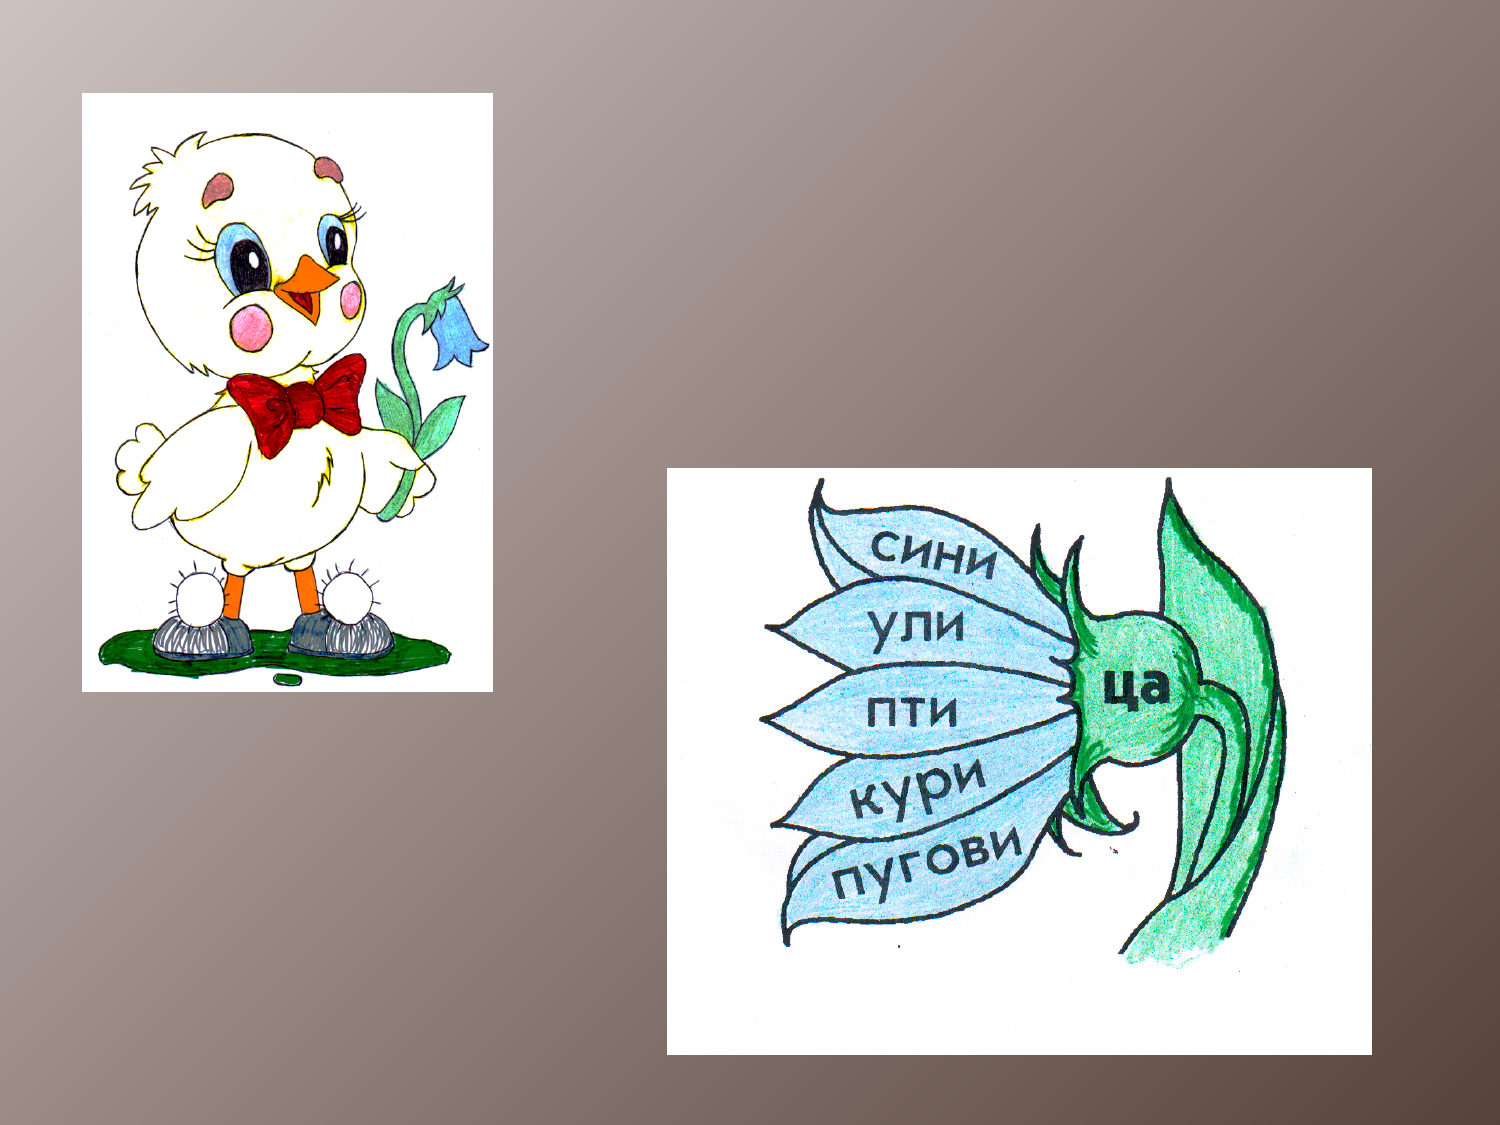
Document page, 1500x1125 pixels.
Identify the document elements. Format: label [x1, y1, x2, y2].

picture [667, 468, 1372, 1055]
picture [81, 93, 493, 692]
